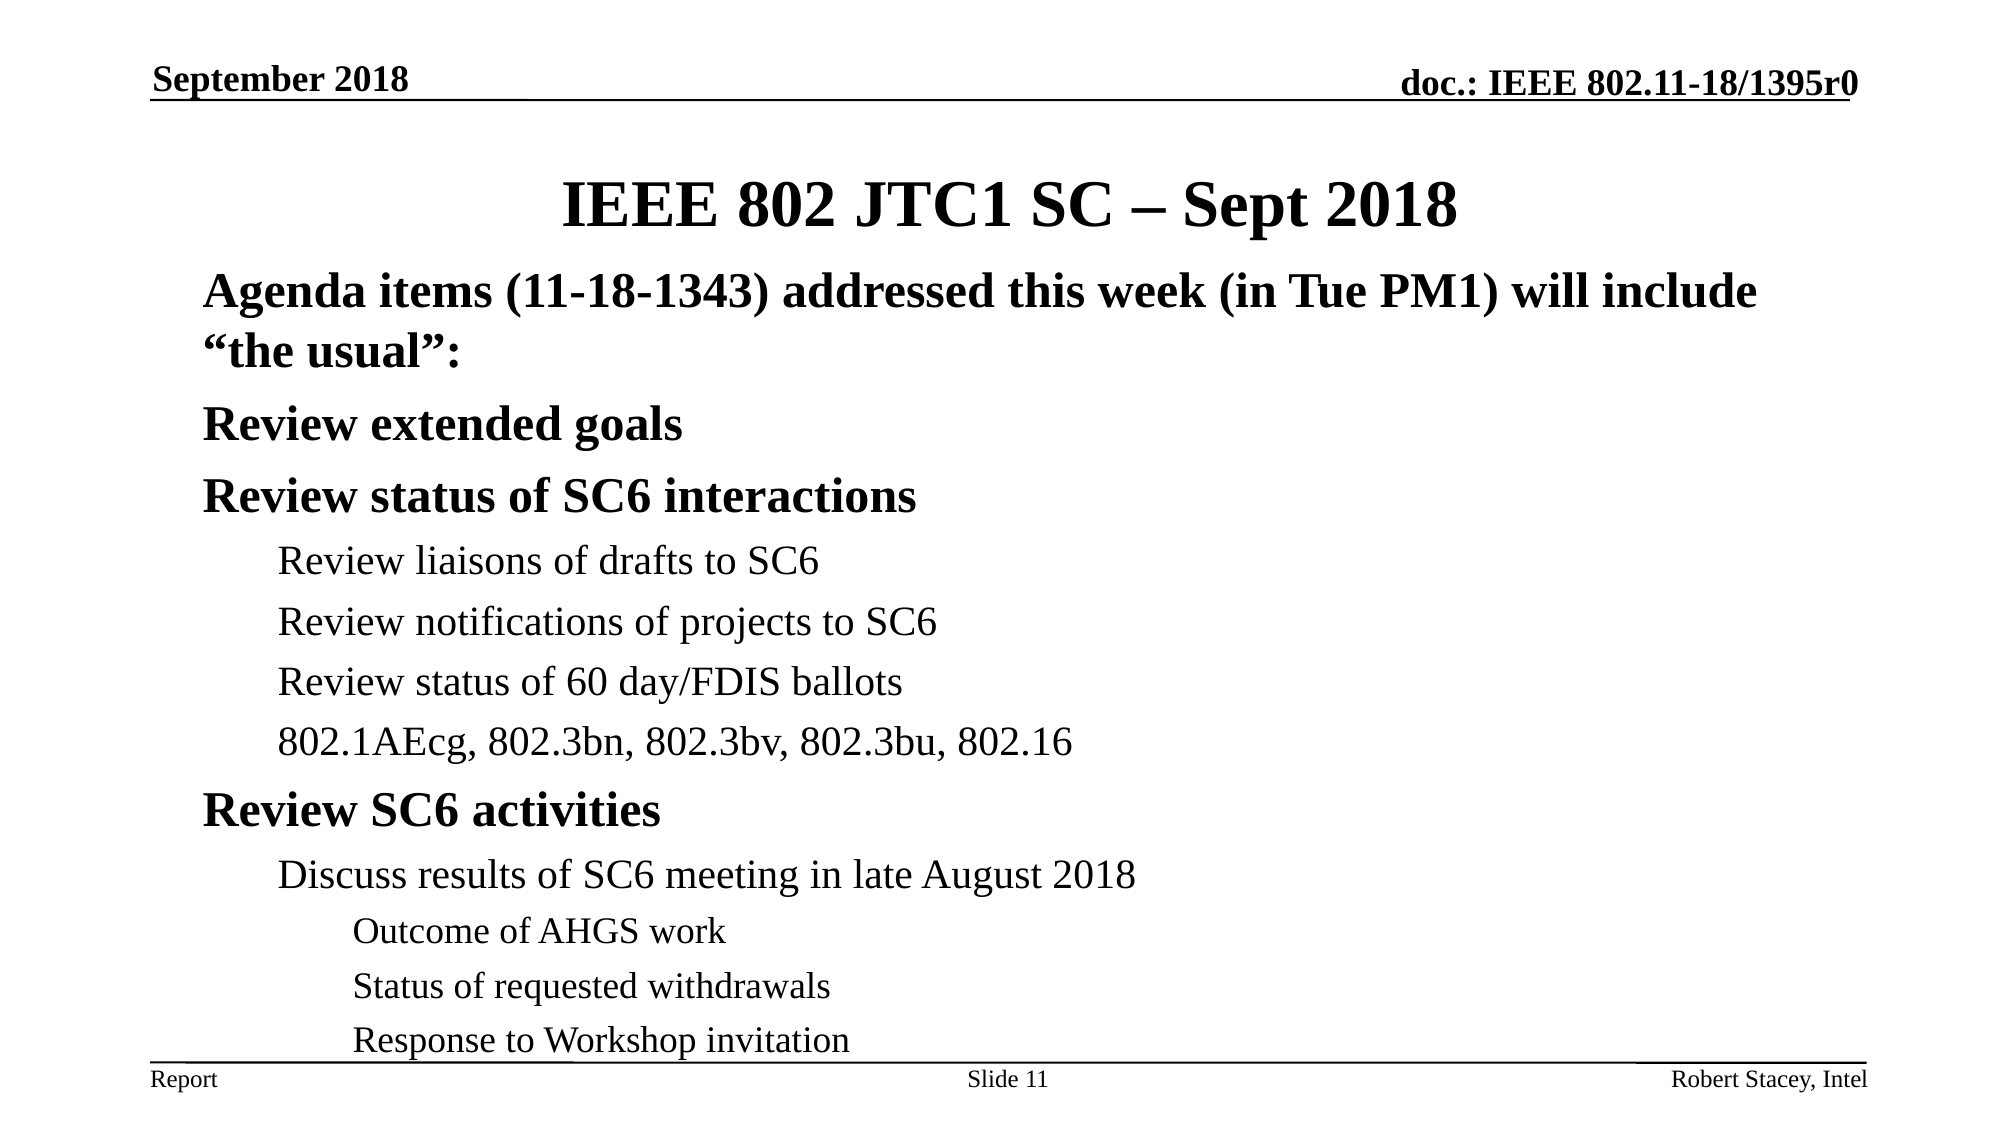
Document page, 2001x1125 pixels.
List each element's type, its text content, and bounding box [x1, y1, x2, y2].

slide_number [152, 54, 563, 100]
title IEEE 802 JTC1 SC – Sept 2018 [372, 112, 1649, 249]
footer Robert Stacey, Intel [1171, 1061, 1869, 1093]
list Agenda items (11-18-1343) addressed this week (in Tue PM1) will include “the usual”: Review extended goals Review status of SC6 interactions Review liaisons of drafts to SC6 Review notifications of projects to SC6 Review status of 60 day/FDIS ballots 802.1AEcg, 802.3bn, 802.3bv, 802.3bu, 802.16 Review SC6 activities Discuss results of SC6 meeting in late August 2018 Outcome of AHGS work Status of requested withdrawals Response to Workshop invitation [187, 249, 1813, 938]
slide_number Slide 11 [950, 1061, 1067, 1123]
